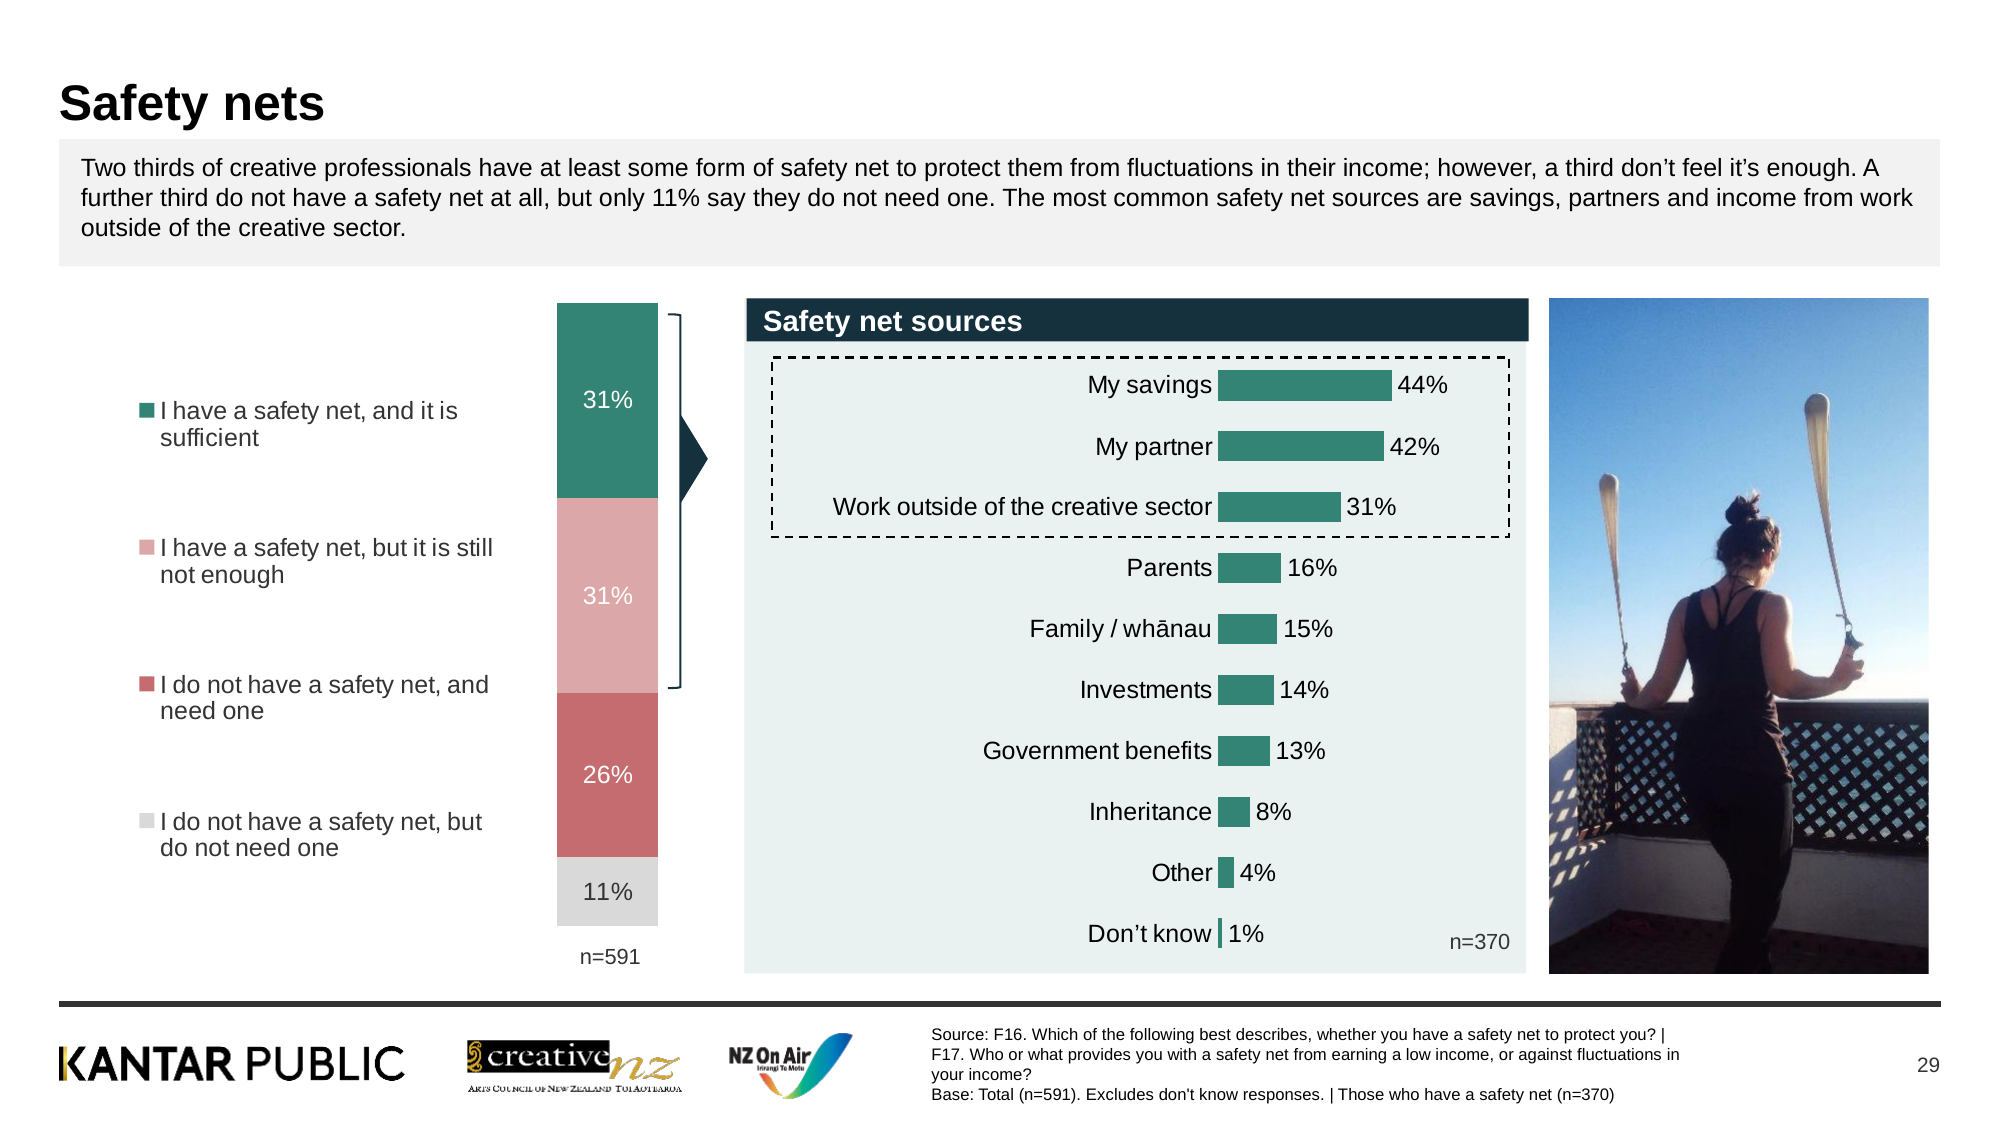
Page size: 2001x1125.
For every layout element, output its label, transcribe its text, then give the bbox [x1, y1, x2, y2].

picture [59, 1046, 405, 1081]
picture [1718, 298, 1929, 974]
picture [698, 1009, 879, 1123]
slide_number 29 [1780, 1048, 1941, 1081]
picture [448, 1012, 697, 1117]
title Safety nets [59, 70, 1941, 137]
text_box [1718, 260, 1941, 267]
list Source: F16. Which of the following best describes, whether you have a safety net to protect you? | F17. Who or what provides you with a safety net from earning a low income, or against fluctuations in your income? Base: Total (n=591). Excludes don't know responses. | Those who have a safety net (n=370) [931, 1024, 1683, 1066]
chart [0, 211, 1718, 987]
text_box [58, 138, 1941, 211]
list Two thirds of creative professionals have at least some form of safety net to protect them from fluctuations in their income; however, a third don’t feel it’s enough. A further third do not have a safety net at all, but only 11% say they do not need one. The most common safety net sources are savings, partners and income from work outside of the creative sector. [80, 151, 1950, 260]
